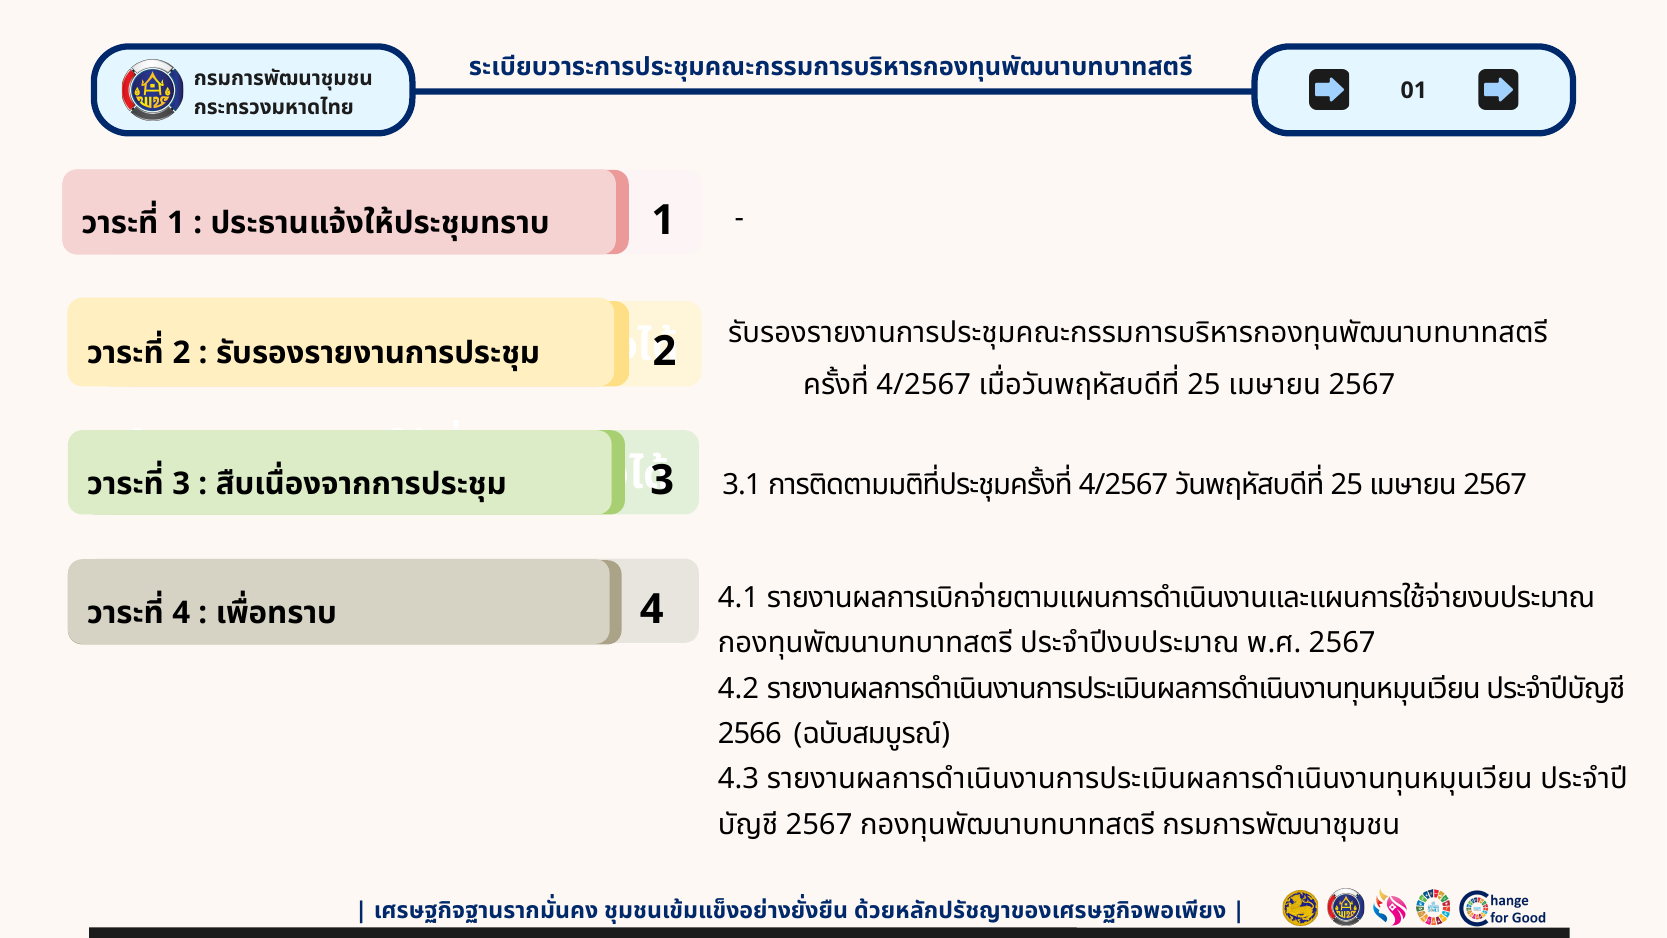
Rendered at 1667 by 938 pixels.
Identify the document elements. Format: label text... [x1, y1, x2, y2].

text_box - [719, 190, 1630, 241]
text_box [89, 885, 1570, 934]
text_box 3.1 การติดตามมติที่ประชุมครั้งที่ 4/2567 วันพฤหัสบดีที่ 25 เมษายน 2567 [707, 447, 1667, 508]
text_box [67, 430, 699, 515]
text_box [93, 46, 1574, 134]
text_box รับรองรายงานการประชุมคณะกรรมการบริหารกองทุนพัฒนาบทบาทสตรี ครั้งที่ 4/2567 เมื่อวันพฤหัสบดีที่ 25 เมษายน 2567 [709, 294, 1655, 402]
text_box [67, 558, 699, 645]
text_box 4.1 รายงานผลการเบิกจ่ายตามแผนการดำเนินงานและแผนการใช้จ่ายงบประมาณ กองทุนพัฒนาบทบาทสตรี ประจำปีงบประมาณ พ.ศ. 2567 4.2 รายงานผลการดำเนินงานการประเมินผลการดำเนินงานทุนหมุนเวียน ประจำปีบัญชี 2566 (ฉบับสมบูรณ์) 4.3 รายงานผลการดำเนินงานการประเมินผลการดำเนินงานทุนหมุนเวียน ประจำปีบัญชี 2567 กองทุนพัฒนาบทบาทสตรี กรมการพัฒนาชุมชน [703, 560, 1654, 848]
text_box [62, 169, 703, 255]
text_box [67, 298, 701, 386]
